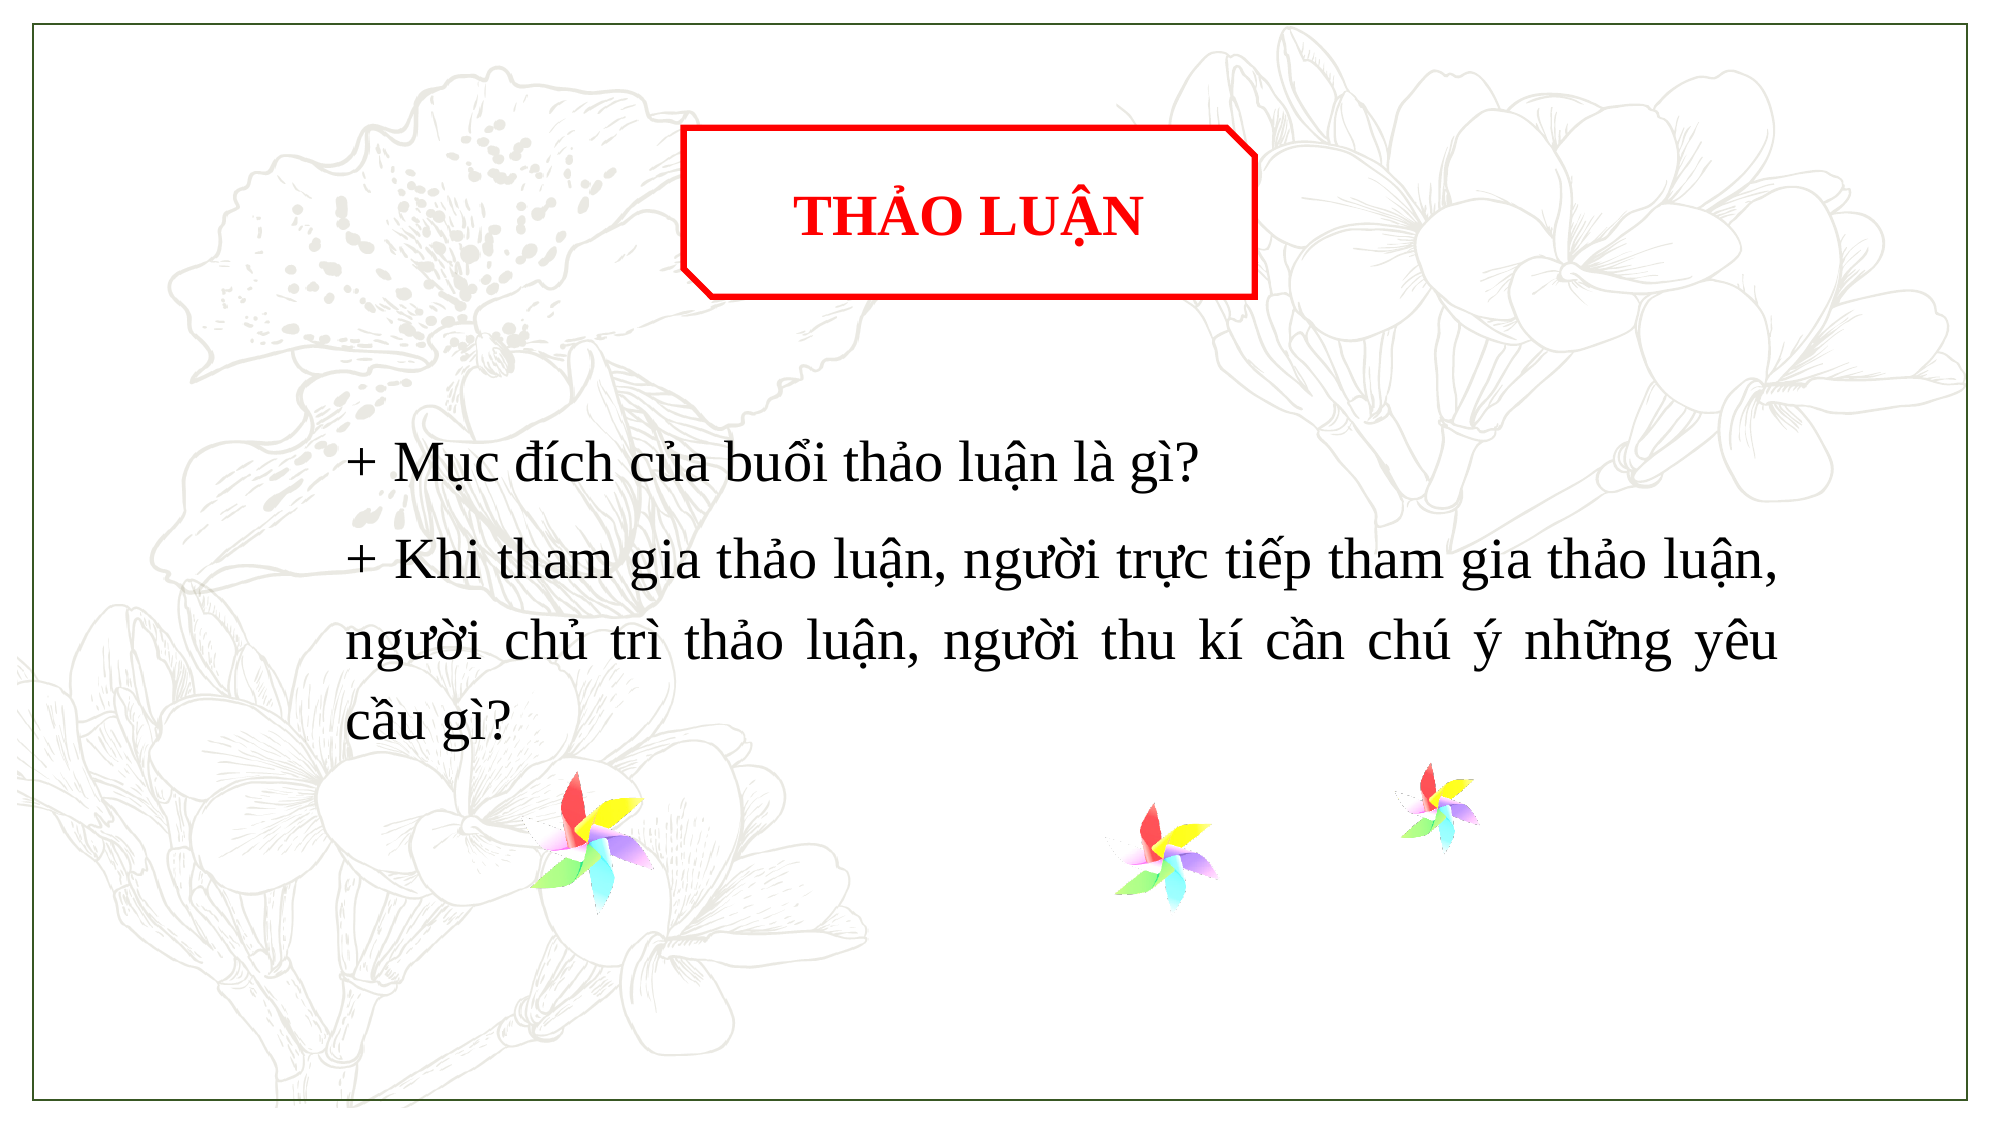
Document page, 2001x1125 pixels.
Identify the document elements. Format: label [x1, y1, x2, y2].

picture [1393, 762, 1480, 856]
picture [520, 770, 655, 917]
text_box [17, 23, 1968, 1108]
picture [1104, 802, 1220, 917]
